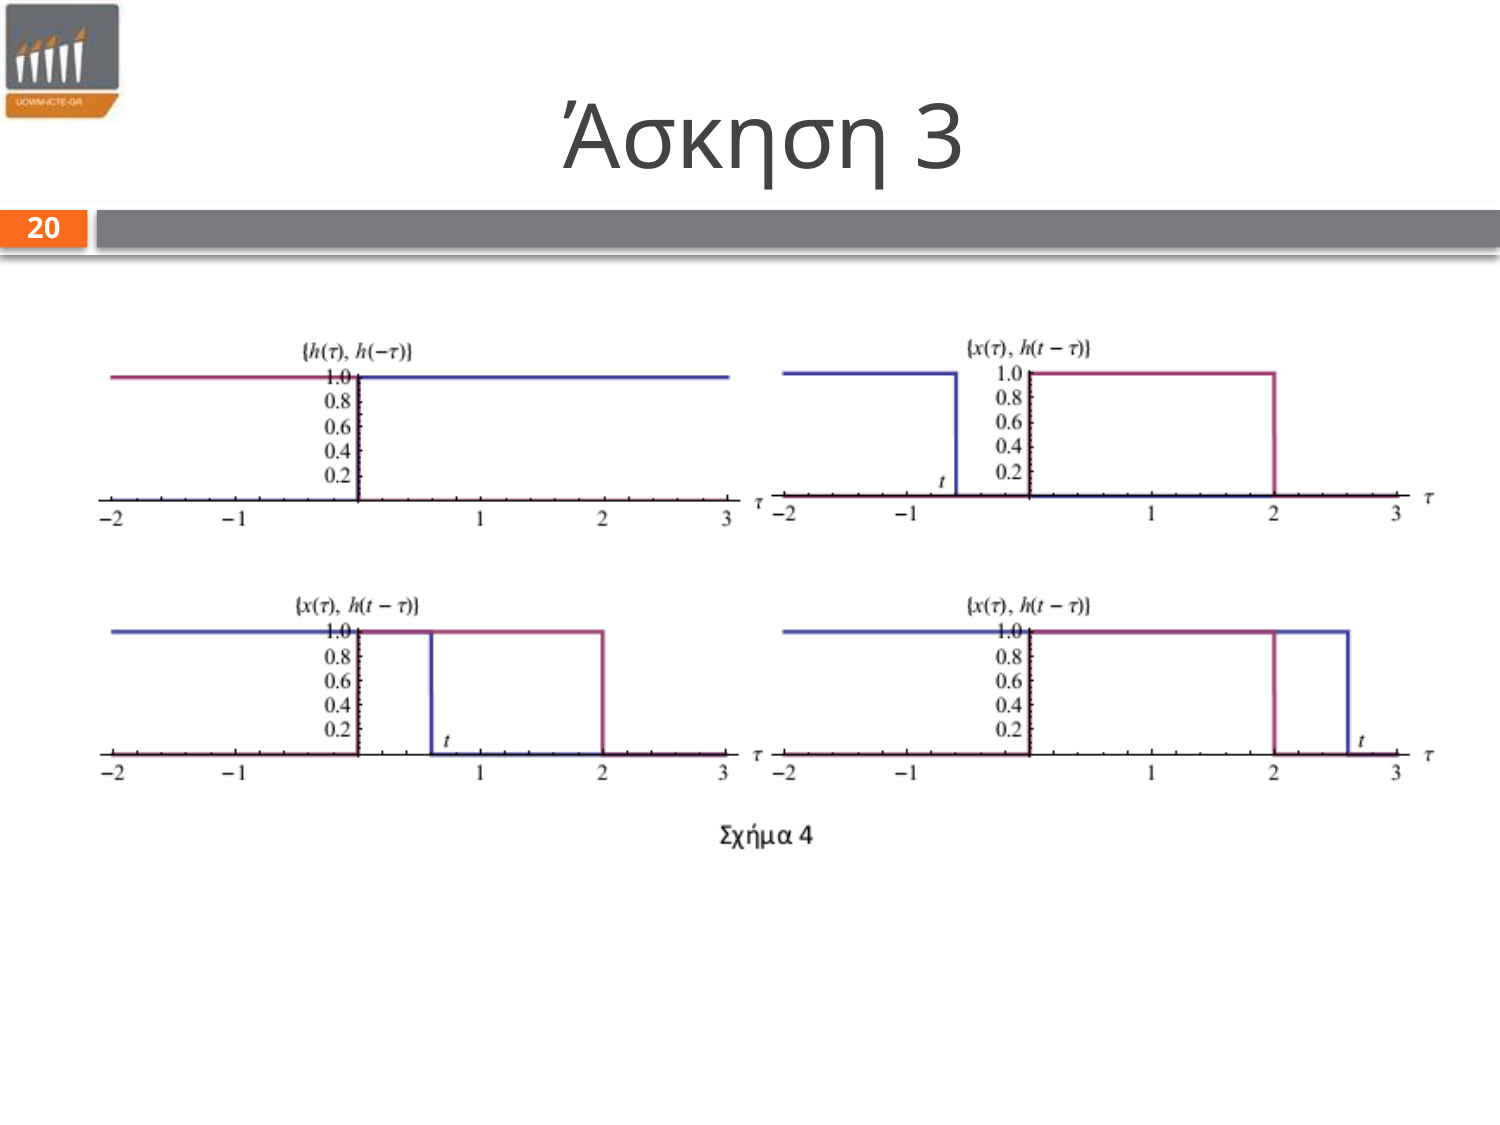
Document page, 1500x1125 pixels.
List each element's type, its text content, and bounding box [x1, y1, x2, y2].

picture [47, 317, 1500, 859]
text_box Άσκηση 3 [549, 69, 982, 196]
picture [0, 0, 125, 124]
slide_number 20 [0, 208, 88, 249]
